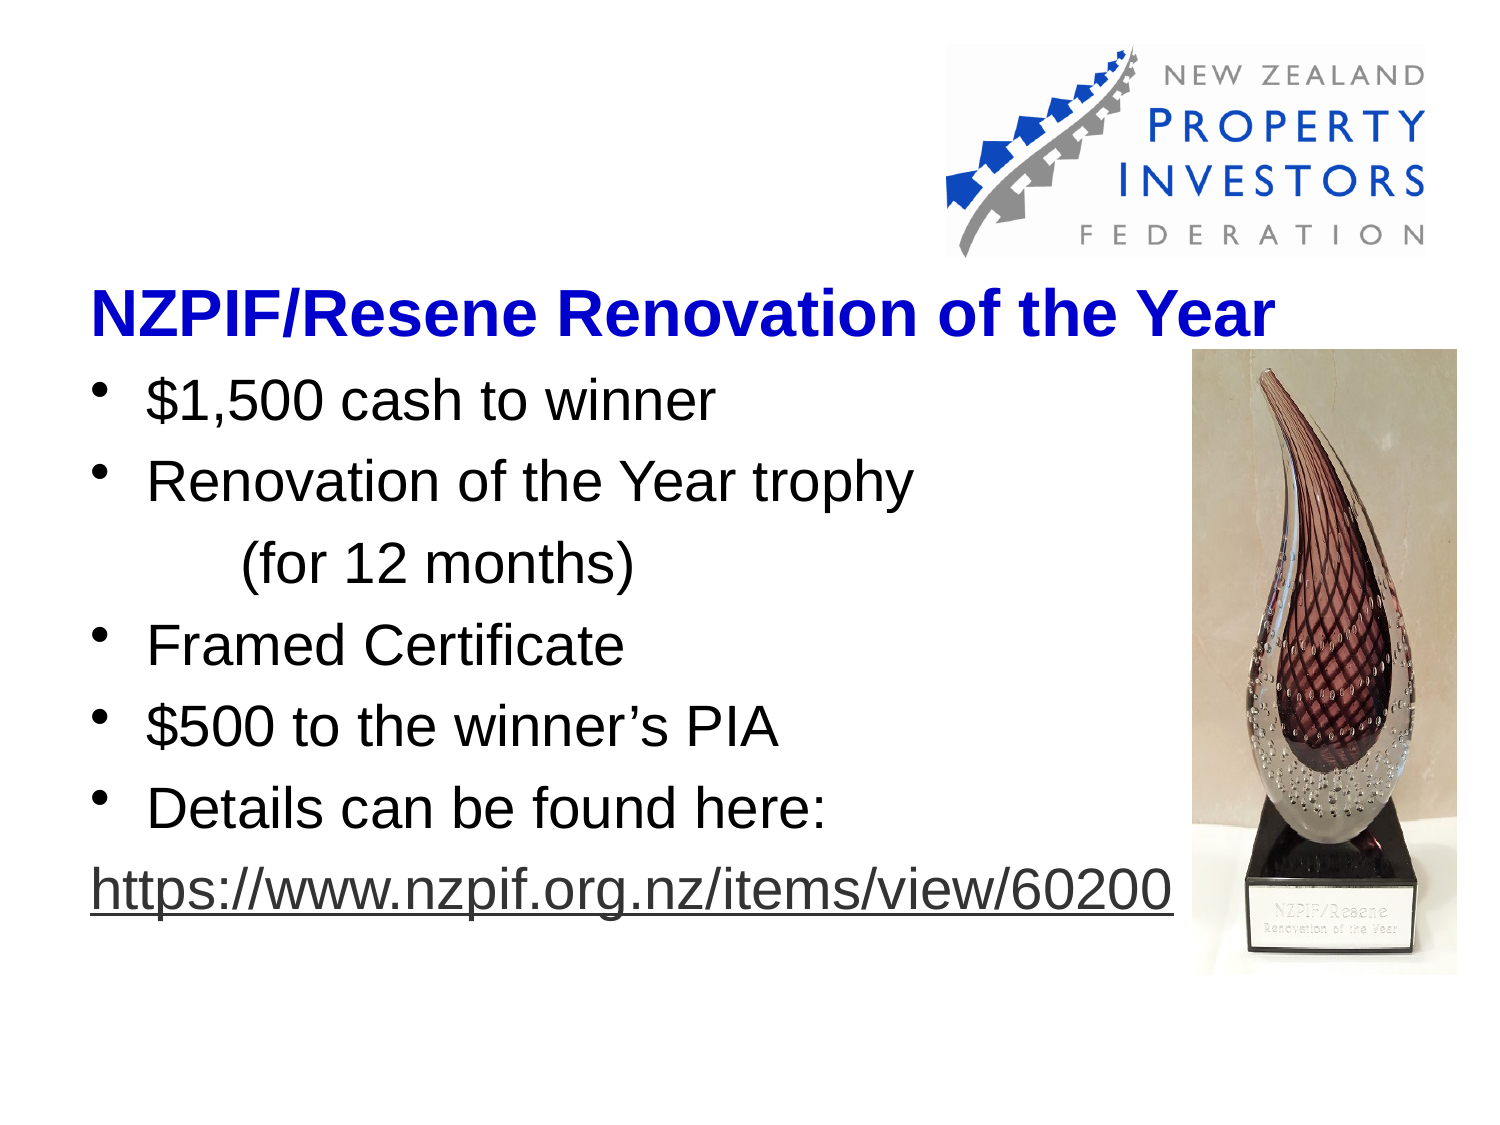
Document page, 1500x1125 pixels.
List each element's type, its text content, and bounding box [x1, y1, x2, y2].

list NZPIF/Resene Renovation of the Year $1,500 cash to winner Renovation of the Year trophy (for 12 months) Framed Certificate $500 to the winner’s PIA Details can be found here: https://www.nzpif.org.nz/items/view/60200 [74, 262, 1426, 1006]
picture [1192, 349, 1457, 975]
picture [946, 44, 1425, 258]
